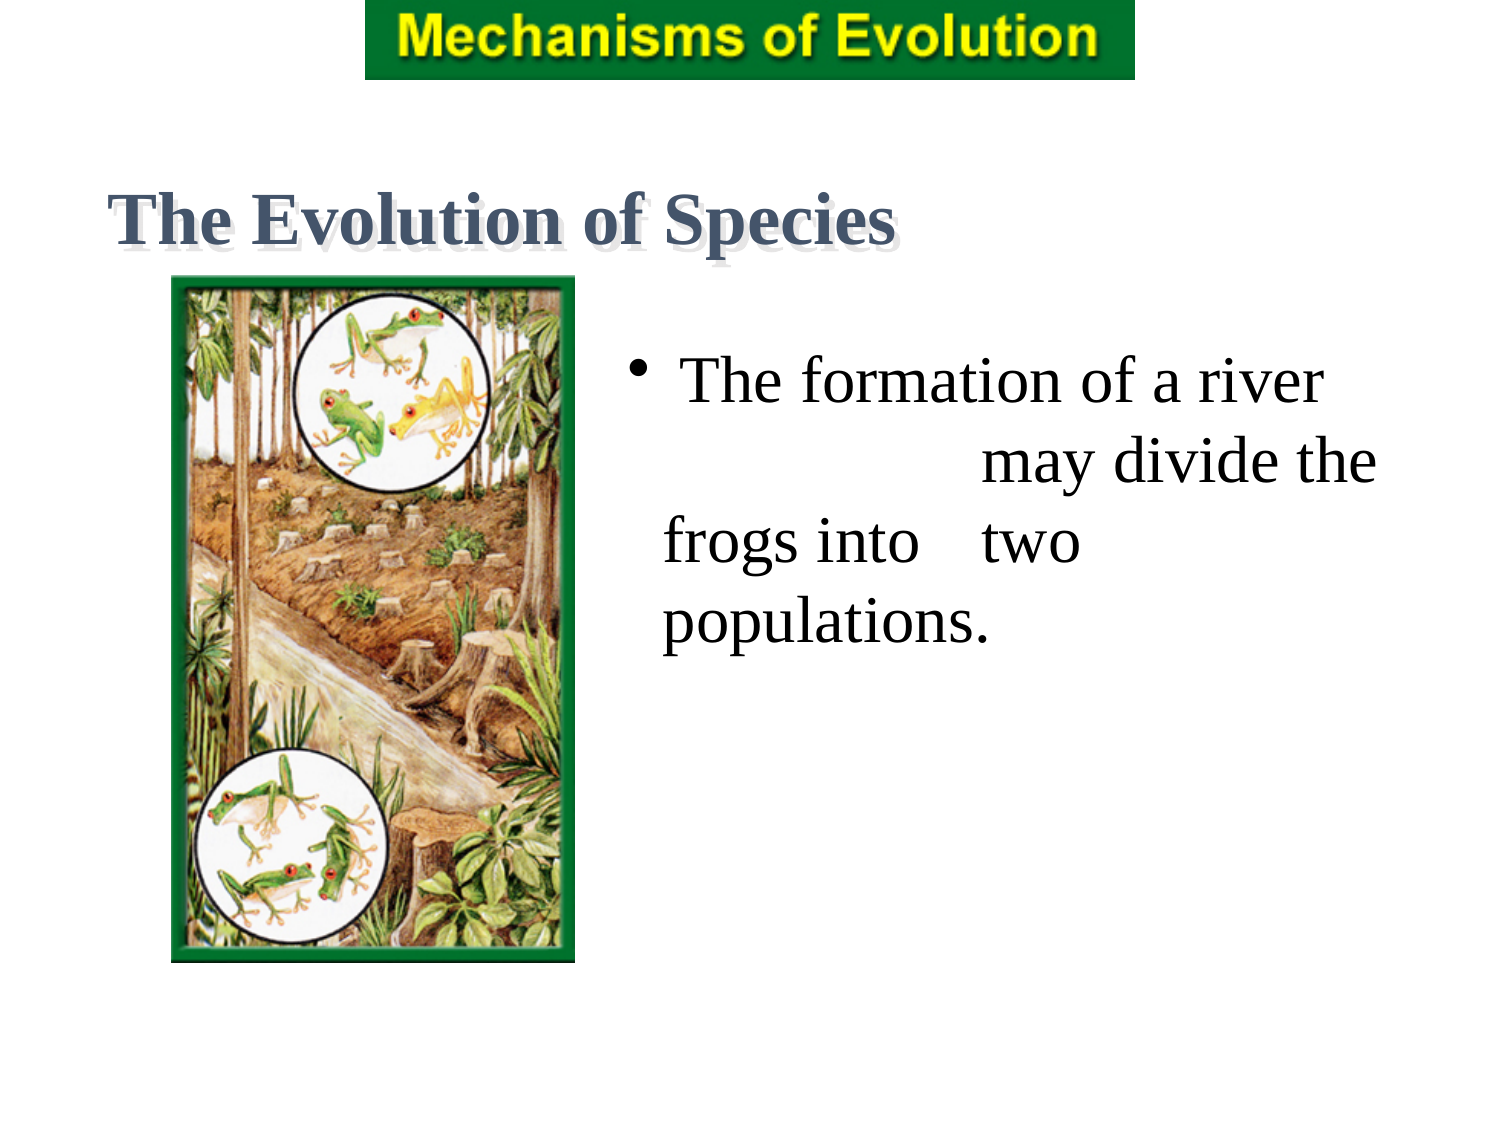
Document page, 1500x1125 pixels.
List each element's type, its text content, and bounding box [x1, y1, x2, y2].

text_box The formation of a river may divide the frogs into two populations. [612, 328, 1413, 664]
picture [171, 275, 575, 963]
text_box The Evolution of Species [92, 162, 913, 268]
picture [365, 0, 1135, 80]
